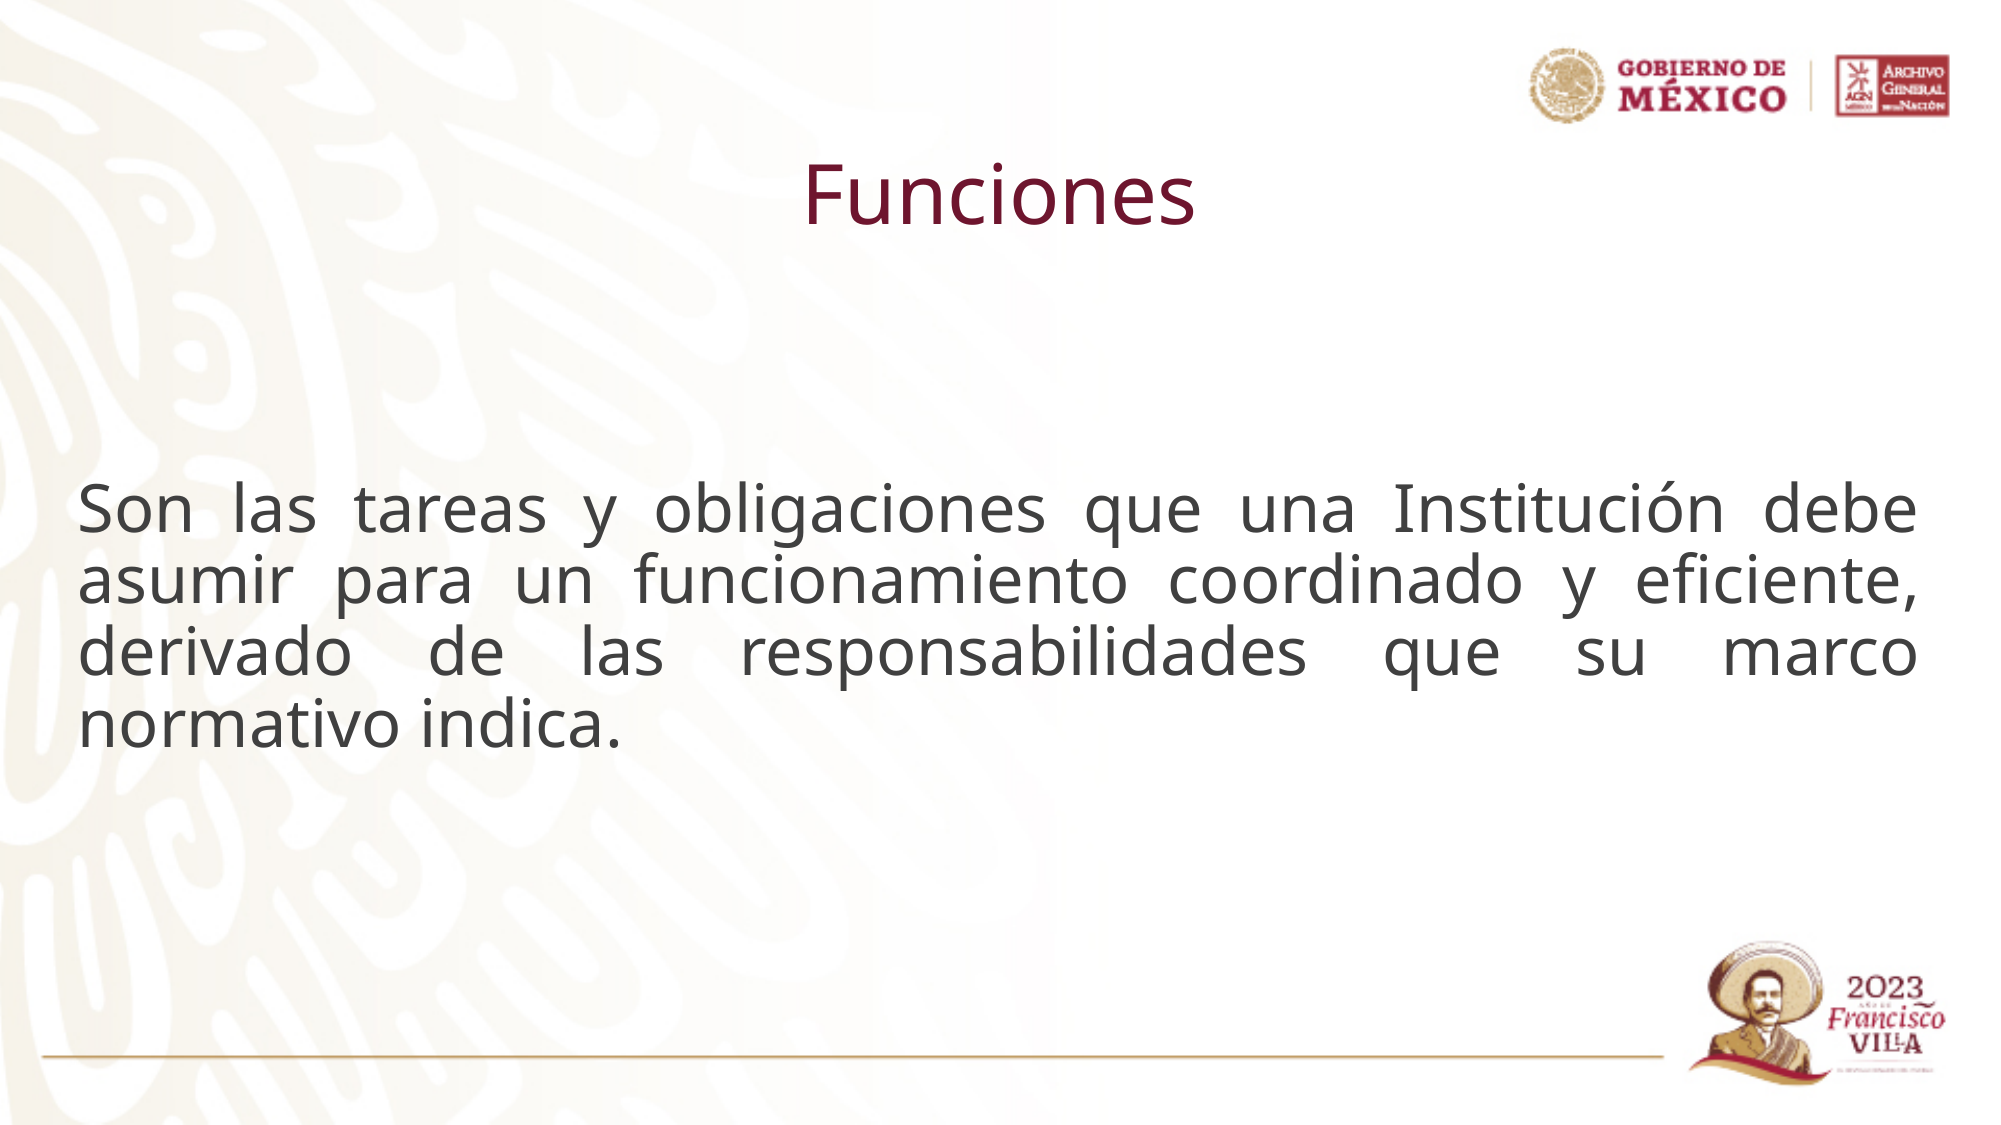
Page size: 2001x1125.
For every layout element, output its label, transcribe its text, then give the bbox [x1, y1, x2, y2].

list Son las tareas y obligaciones que una Institución debe asumir para un funcionamiento coordinado y eficiente, derivado de las responsabilidades que su marco normativo indica. [62, 311, 1938, 874]
title Funciones [62, 145, 1938, 252]
picture [0, 0, 2001, 1125]
